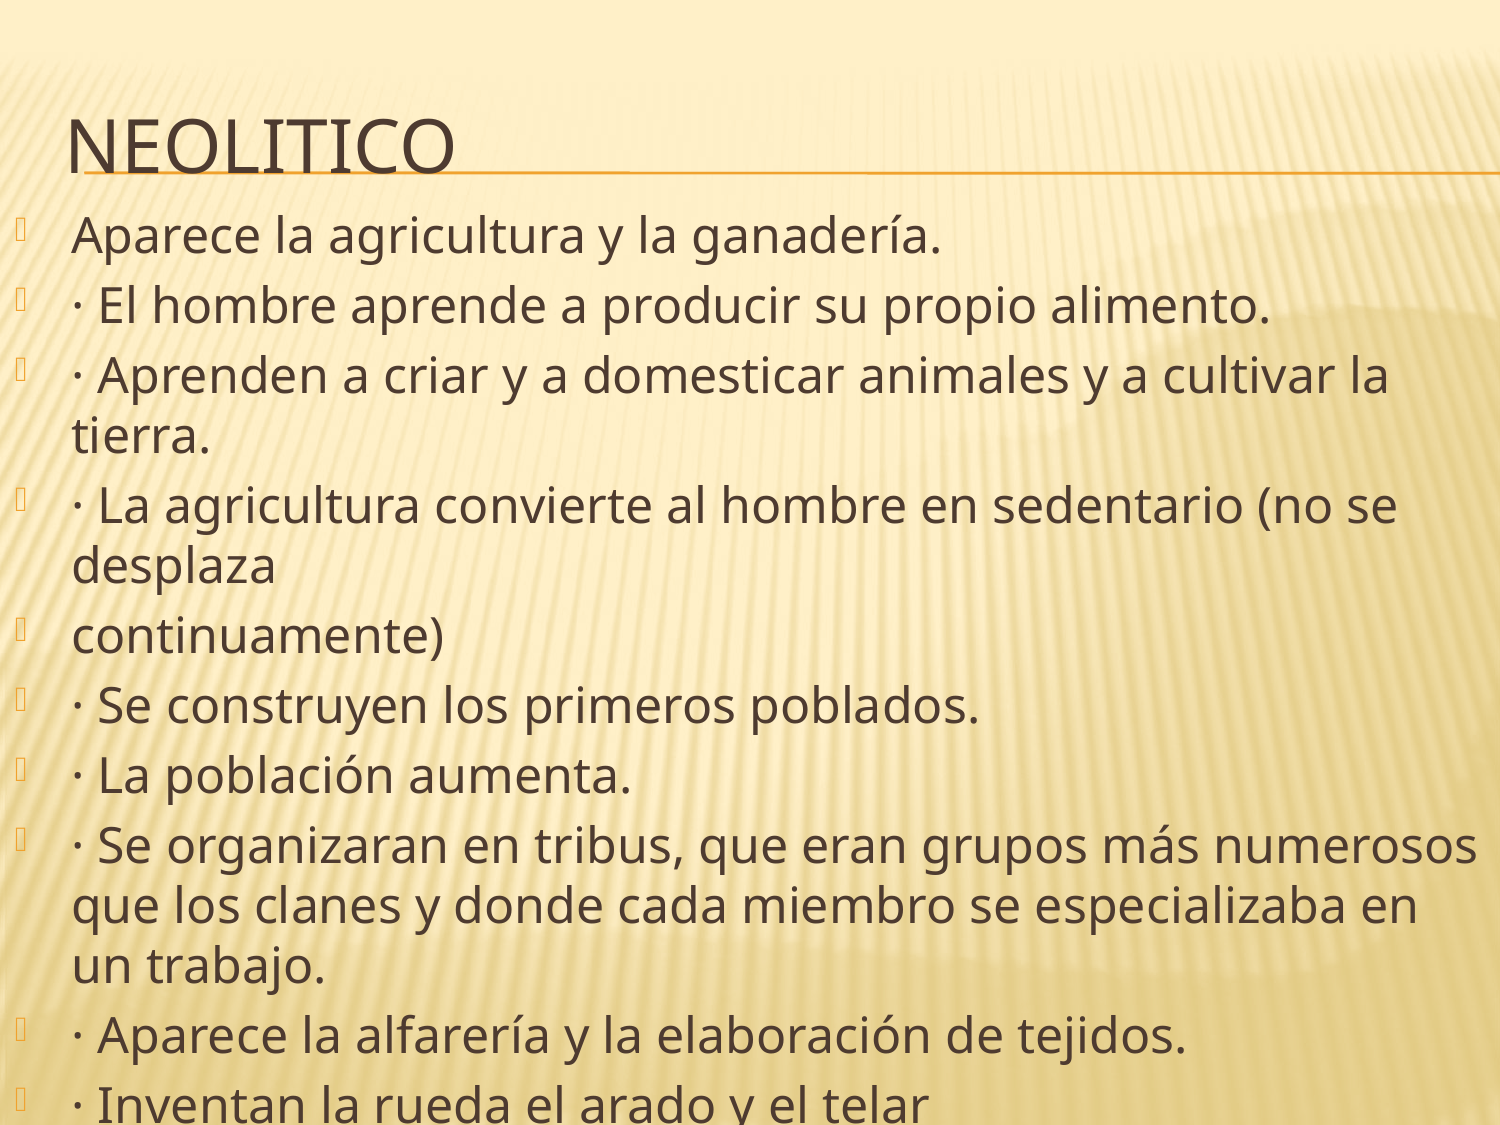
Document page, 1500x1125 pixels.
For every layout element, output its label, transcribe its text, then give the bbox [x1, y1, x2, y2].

list Aparece la agricultura y la ganadería. · El hombre aprende a producir su propio alimento. · Aprenden a criar y a domesticar animales y a cultivar la tierra. · La agricultura convierte al hombre en sedentario (no se desplaza continuamente) · Se construyen los primeros poblados. · La población aumenta. · Se organizaran en tribus, que eran grupos más numerosos que los clanes y donde cada miembro se especializaba en un trabajo. · Aparece la alfarería y la elaboración de tejidos. · Inventan la rueda el arado y el telar · Aprenden a usar velas para navegar [0, 196, 1496, 1125]
title neolitico [50, 75, 1475, 196]
